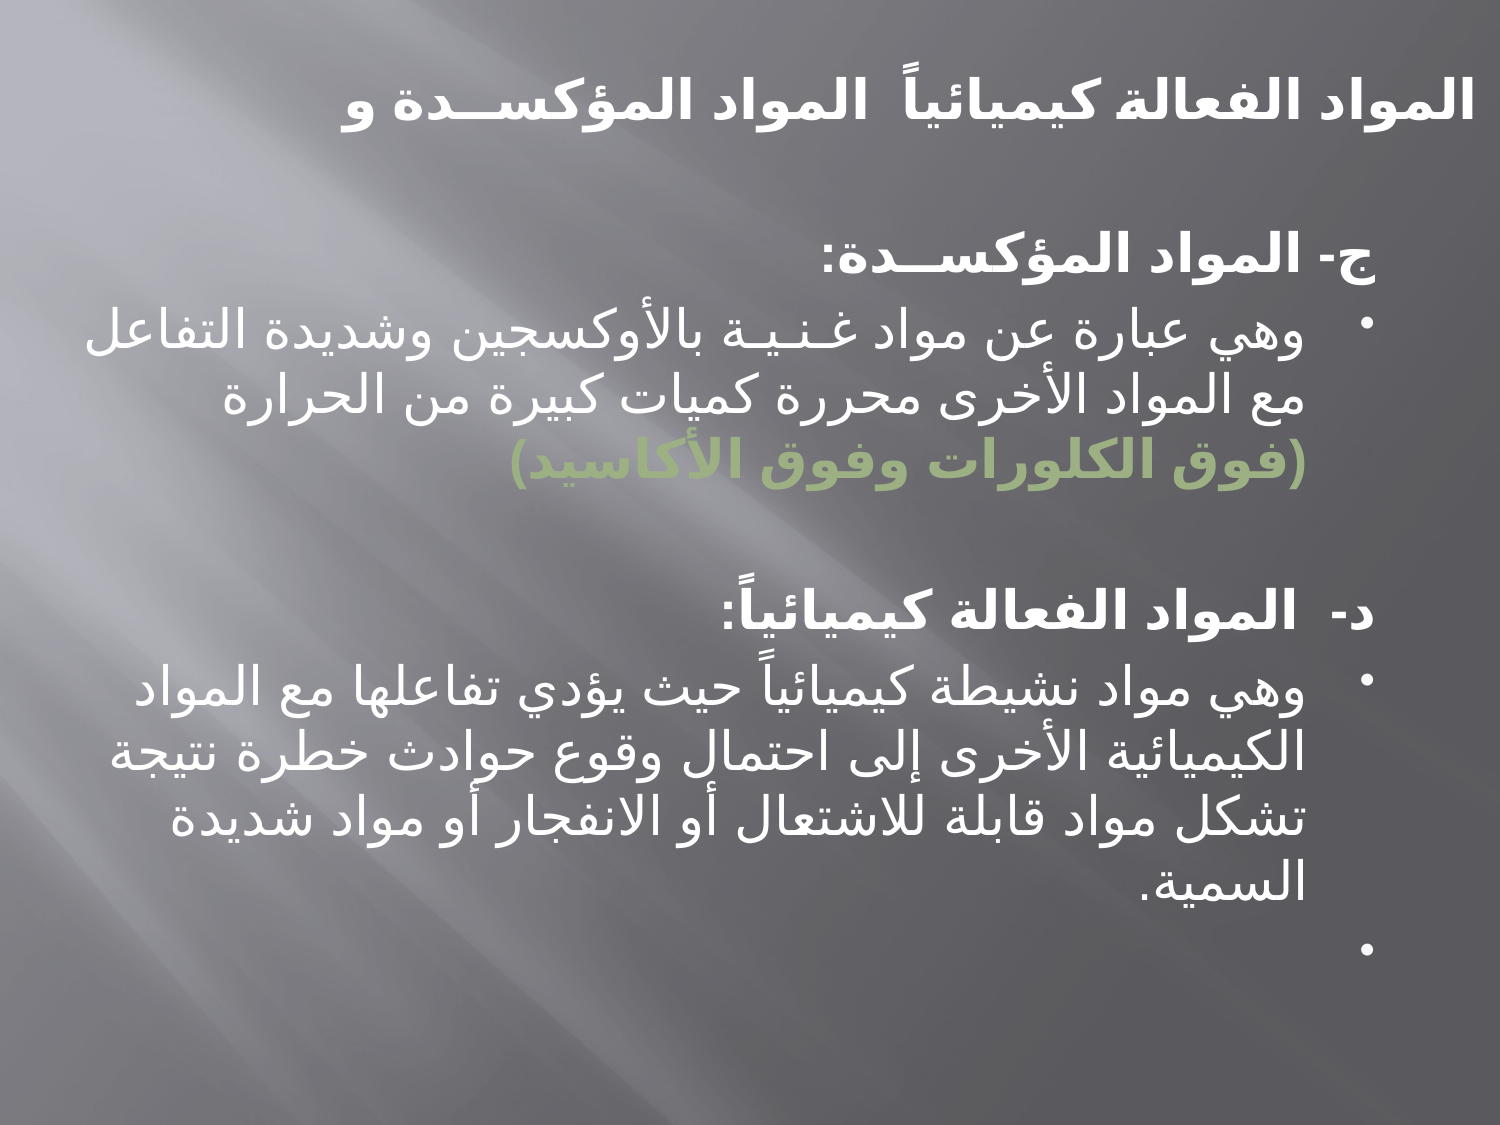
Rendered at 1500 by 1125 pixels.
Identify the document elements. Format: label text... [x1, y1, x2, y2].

list ج- المواد المؤكســدة: وهي عبارة عن مواد غـنـيـة بالأوكسجين وشديدة التفاعل مع المواد الأخرى محررة كميات كبيرة من الحرارة (فوق الكلورات وفوق الأكاسيد) د- المواد الفعالة كيميائياً: وهي مواد نشيطة كيميائياً حيث يؤدي تفاعلها مع المواد الكيميائية الأخرى إلى احتمال وقوع حوادث خطرة نتيجة تشكل مواد قابلة للاشتعال أو الانفجار أو مواد شديدة السمية. [58, 210, 1414, 1090]
title المواد الفعالة كيميائياً المواد المؤكســدة و [325, 35, 1500, 161]
